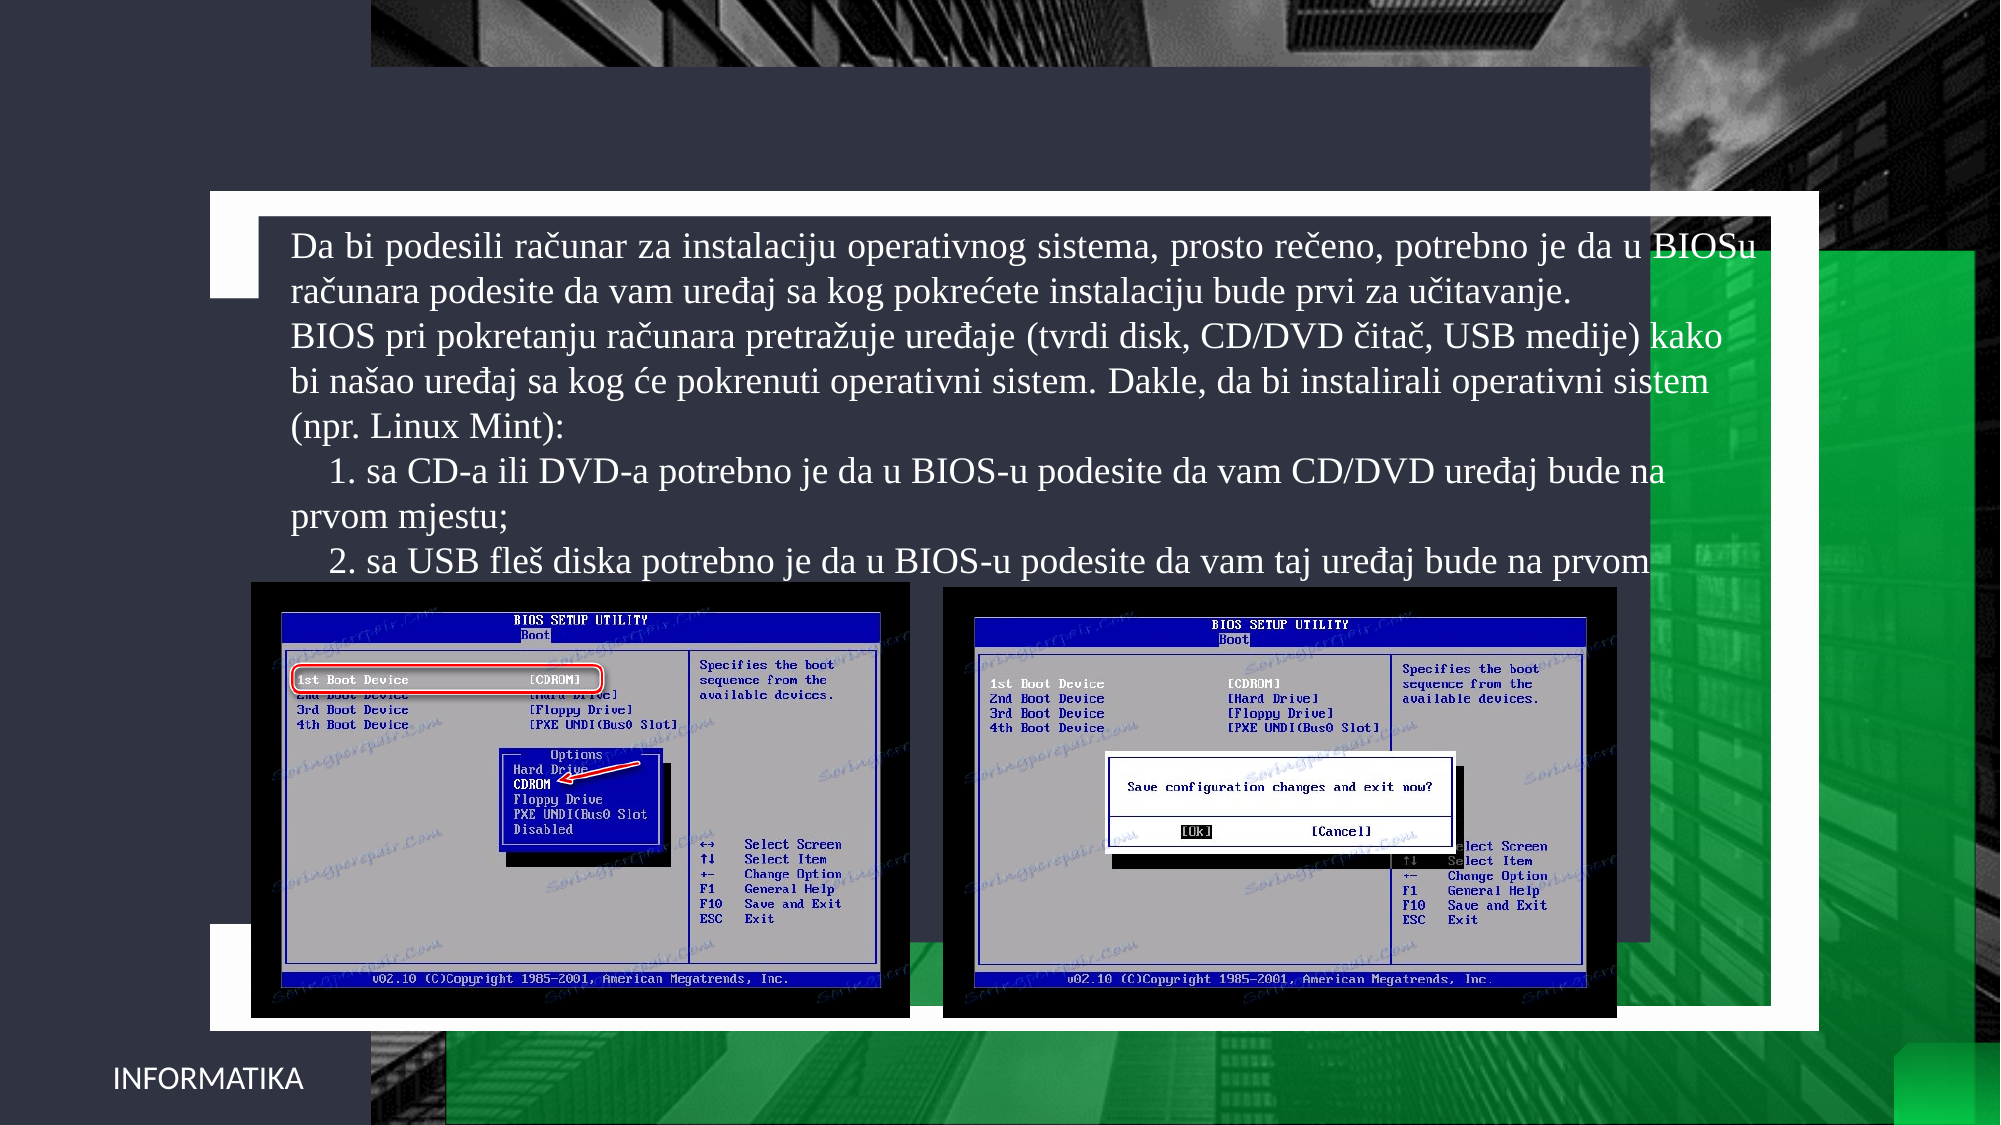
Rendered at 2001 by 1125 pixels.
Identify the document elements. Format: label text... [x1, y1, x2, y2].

footer INFORMATIKA [97, 1061, 119, 1121]
picture [371, 0, 2000, 1125]
picture [943, 587, 1617, 1018]
picture [251, 582, 910, 1018]
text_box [119, 66, 1976, 1125]
